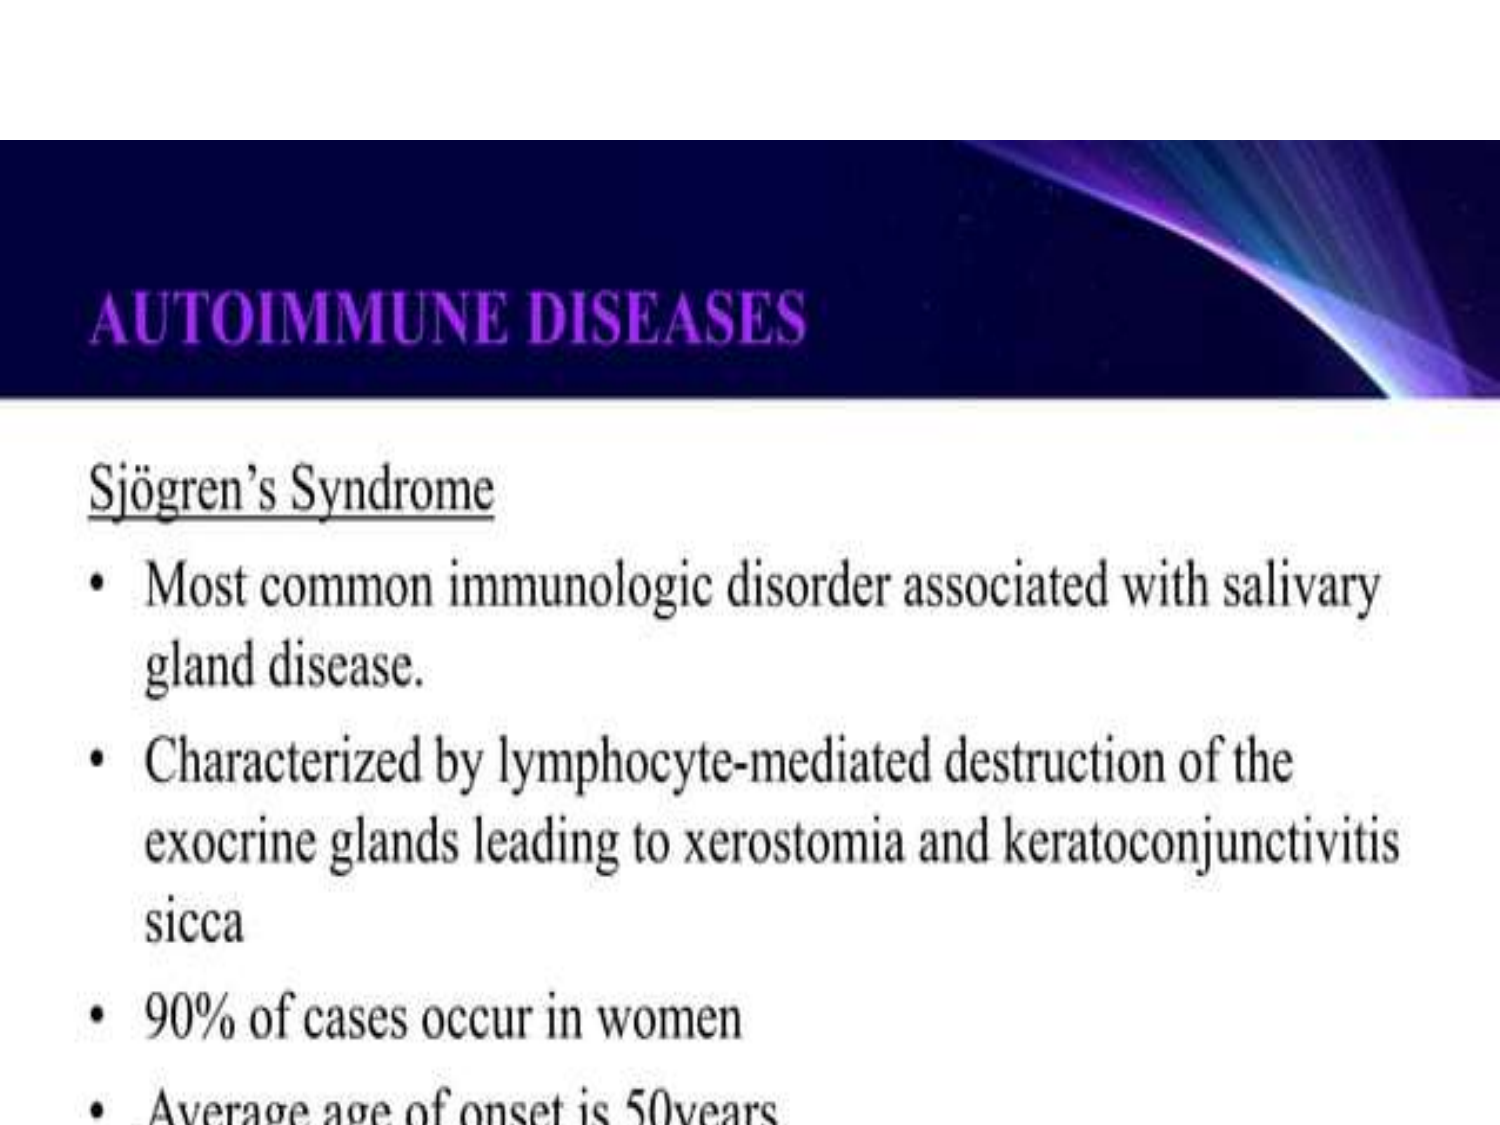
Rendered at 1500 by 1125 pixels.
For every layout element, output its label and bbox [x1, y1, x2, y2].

picture [0, 139, 1500, 1125]
